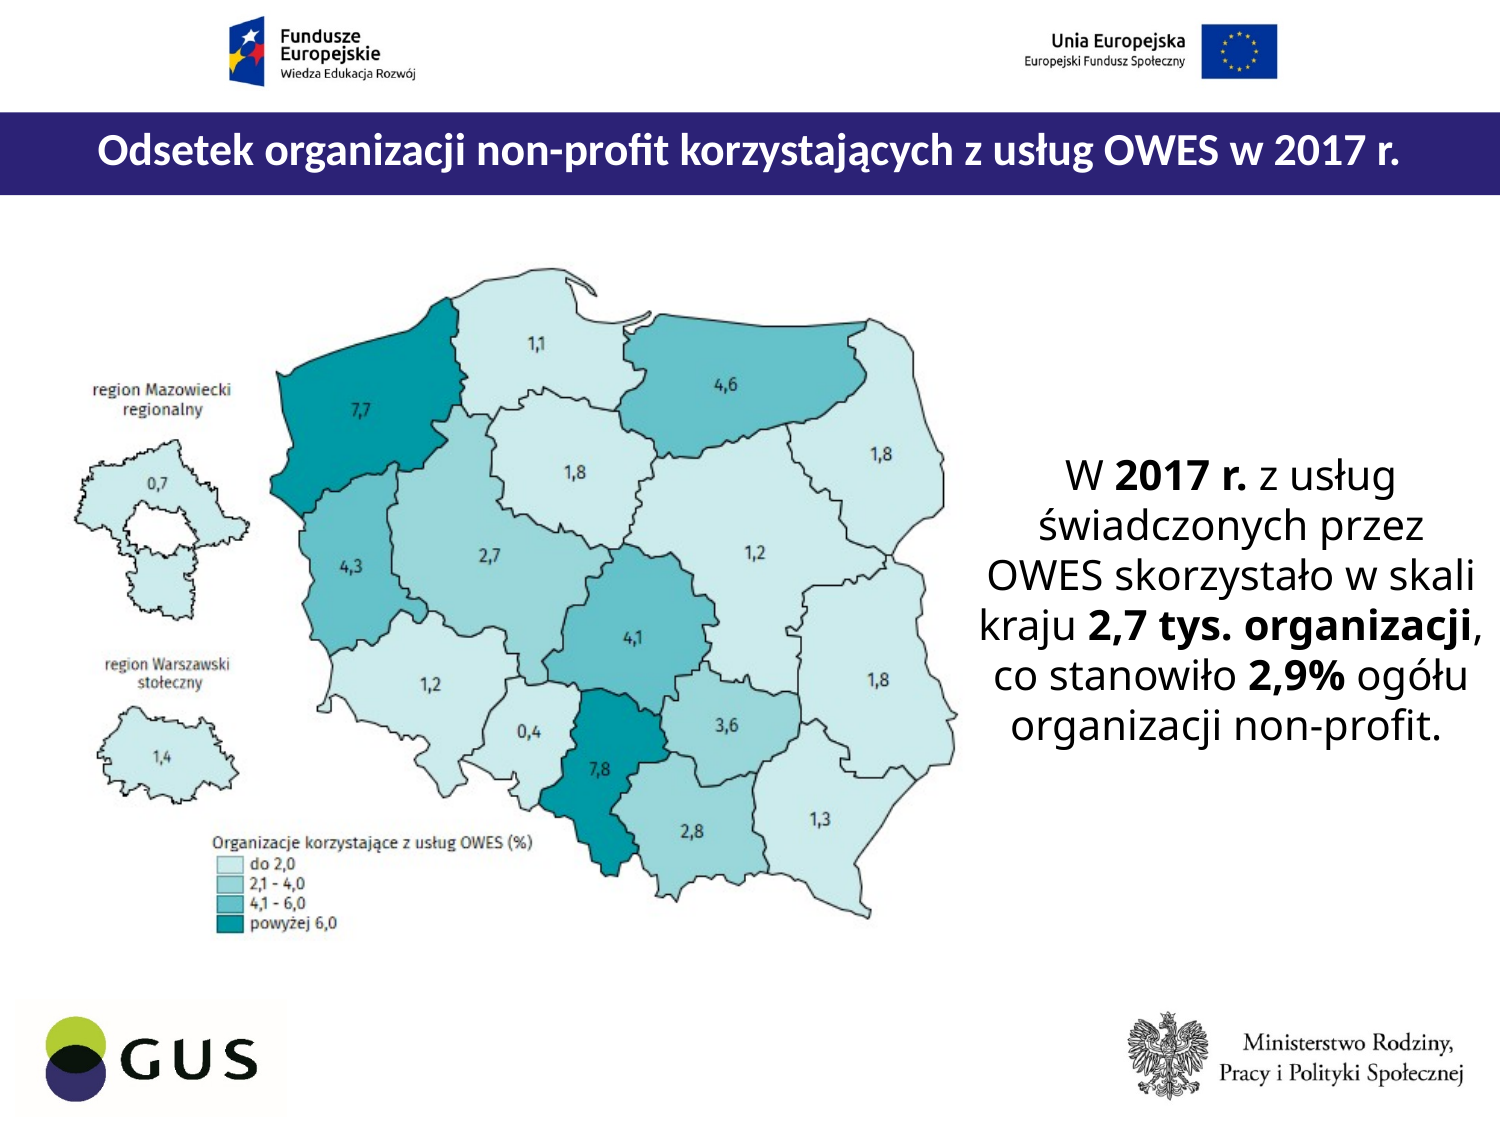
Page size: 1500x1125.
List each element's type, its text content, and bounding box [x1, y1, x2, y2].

text_box W 2017 r. z usług świadczonych przez OWES skorzystało w skali kraju 2,7 tys. organizacji, co stanowiło 2,9% ogółu organizacji non-profit. [991, 441, 1500, 553]
text_box Odsetek organizacji non-profit korzystających z usług OWES w 2017 r. [0, 112, 1500, 196]
picture [40, 237, 987, 948]
picture [1009, 0, 1294, 103]
picture [1115, 992, 1471, 1125]
picture [14, 999, 288, 1117]
picture [212, 0, 438, 104]
